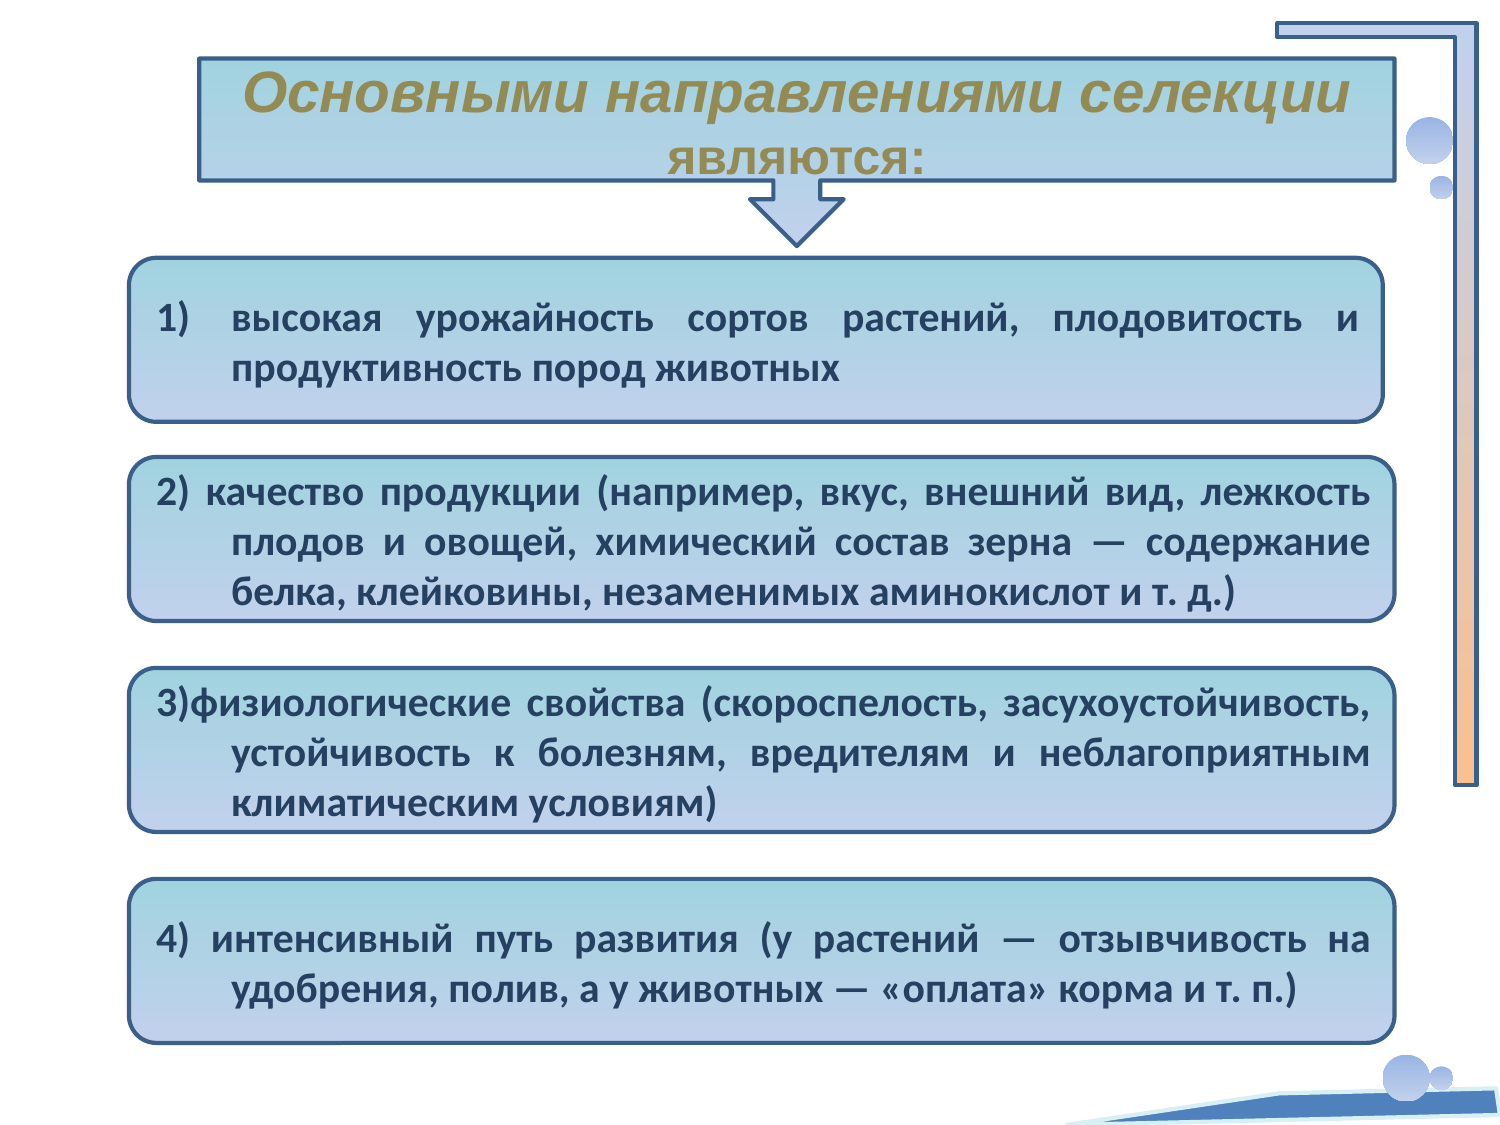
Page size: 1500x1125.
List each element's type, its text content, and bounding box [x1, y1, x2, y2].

text_box [1427, 1064, 1456, 1092]
text_box Основными направлениями селекции являются: [197, 56, 1397, 249]
text_box 3)физиологические свойства (скороспелость, засухоустойчивость, устойчивость к болезням, вредителям и неблагоприятным климатическим условиям) [126, 665, 1397, 835]
text_box 4) интенсивный путь развития (у растений — отзывчивость на удобрения, полив, а у животных — «оплата» корма и т. п.) [126, 876, 1397, 1046]
text_box 2) качество продукции (например, вкус, внешний вид, лежкость плодов и овощей, химический состав зерна — содержание белка, клейковины, незаменимых аминокислот и т. д.) [126, 454, 1397, 624]
text_box [1404, 115, 1456, 167]
text_box [1380, 1052, 1431, 1104]
text_box [1275, 21, 1479, 787]
text_box [1427, 173, 1456, 202]
text_box высокая урожайность сортов растений, плодовитость и продуктивность пород животных [126, 255, 1385, 424]
text_box [1064, 1086, 1500, 1125]
